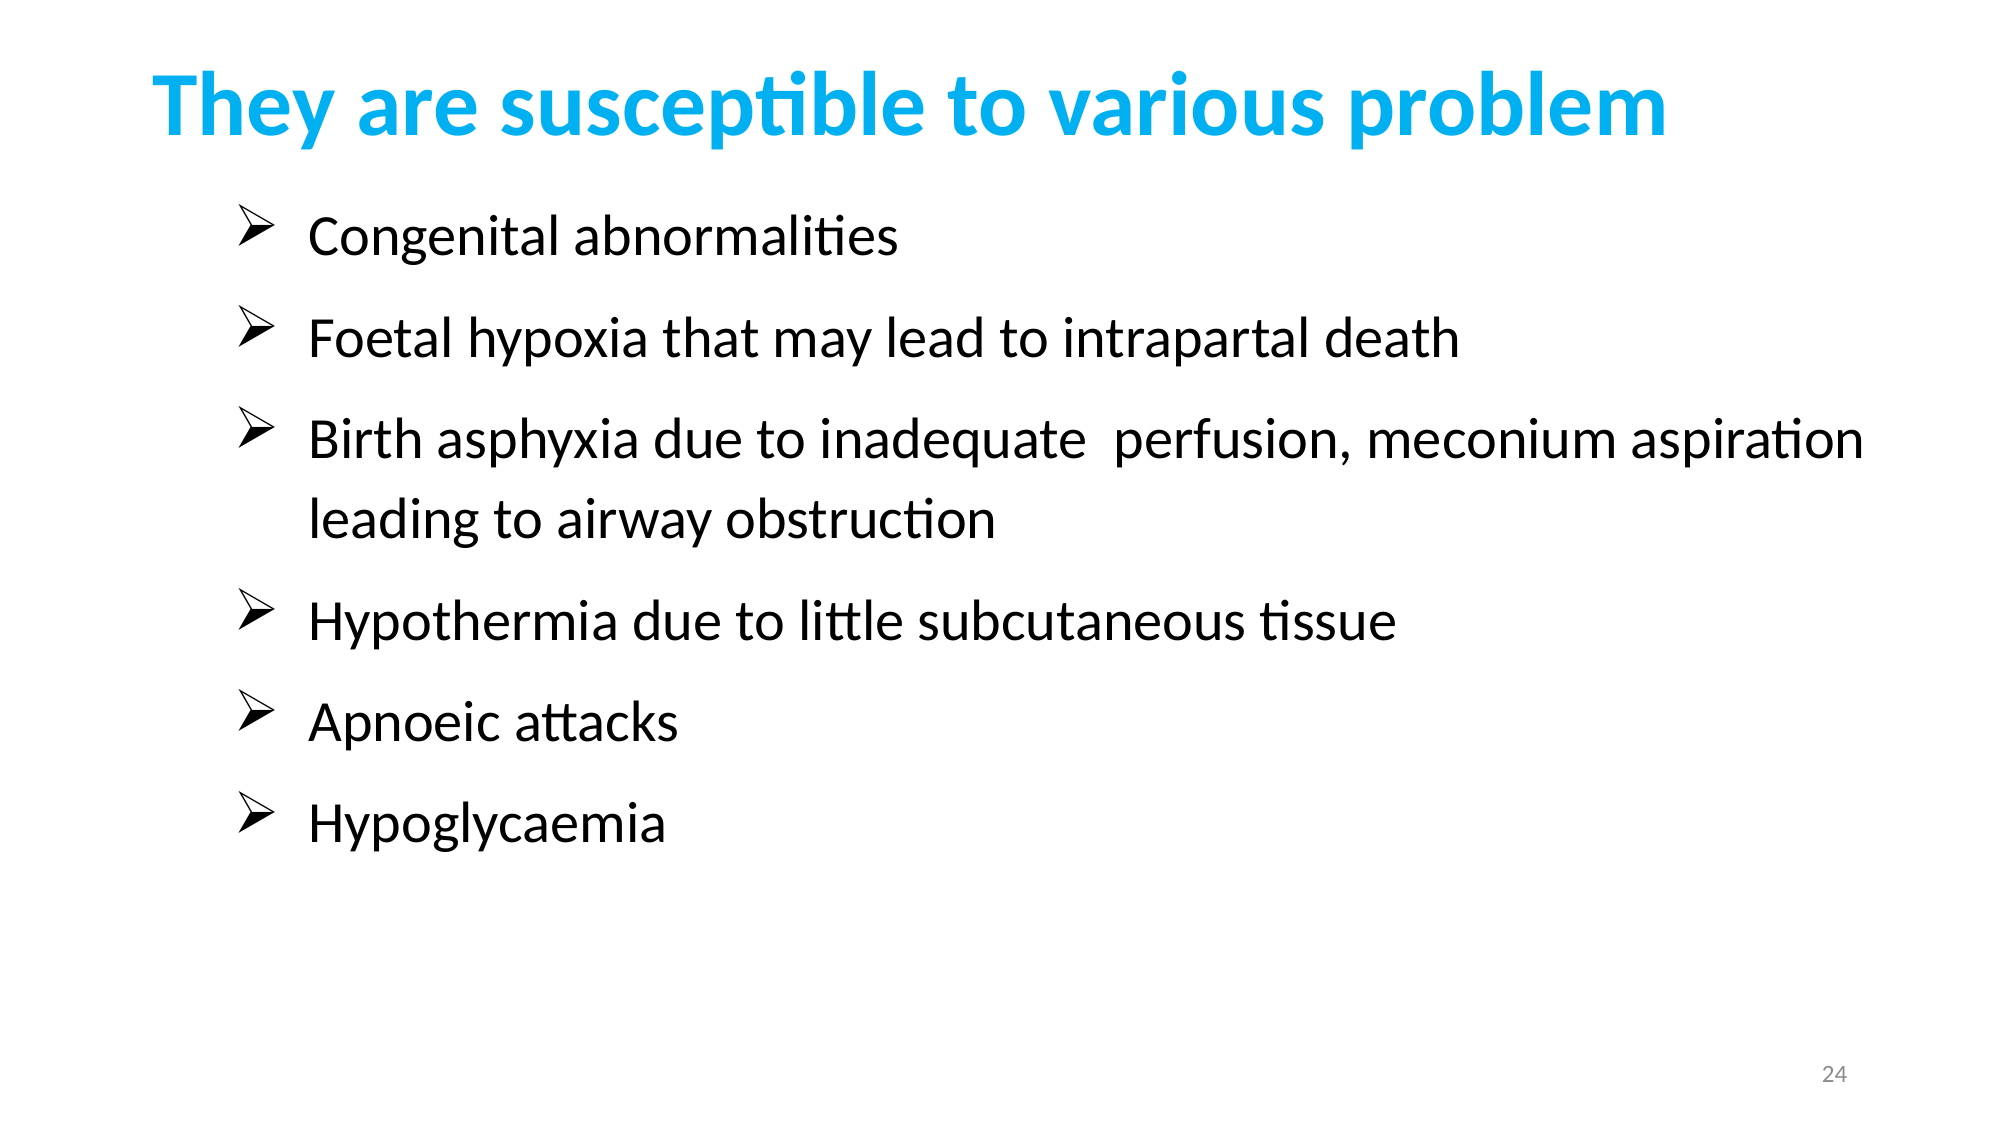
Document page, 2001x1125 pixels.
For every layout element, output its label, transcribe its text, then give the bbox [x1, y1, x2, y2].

list Congenital abnormalities Foetal hypoxia that may lead to intrapartal death Birth asphyxia due to inadequate perfusion, meconium aspiration leading to airway obstruction Hypothermia due to little subcutaneous tissue Apnoeic attacks Hypoglycaemia [31, 179, 1898, 1103]
slide_number 24 [1412, 1042, 1863, 1103]
title They are susceptible to various problem [137, 31, 1863, 179]
